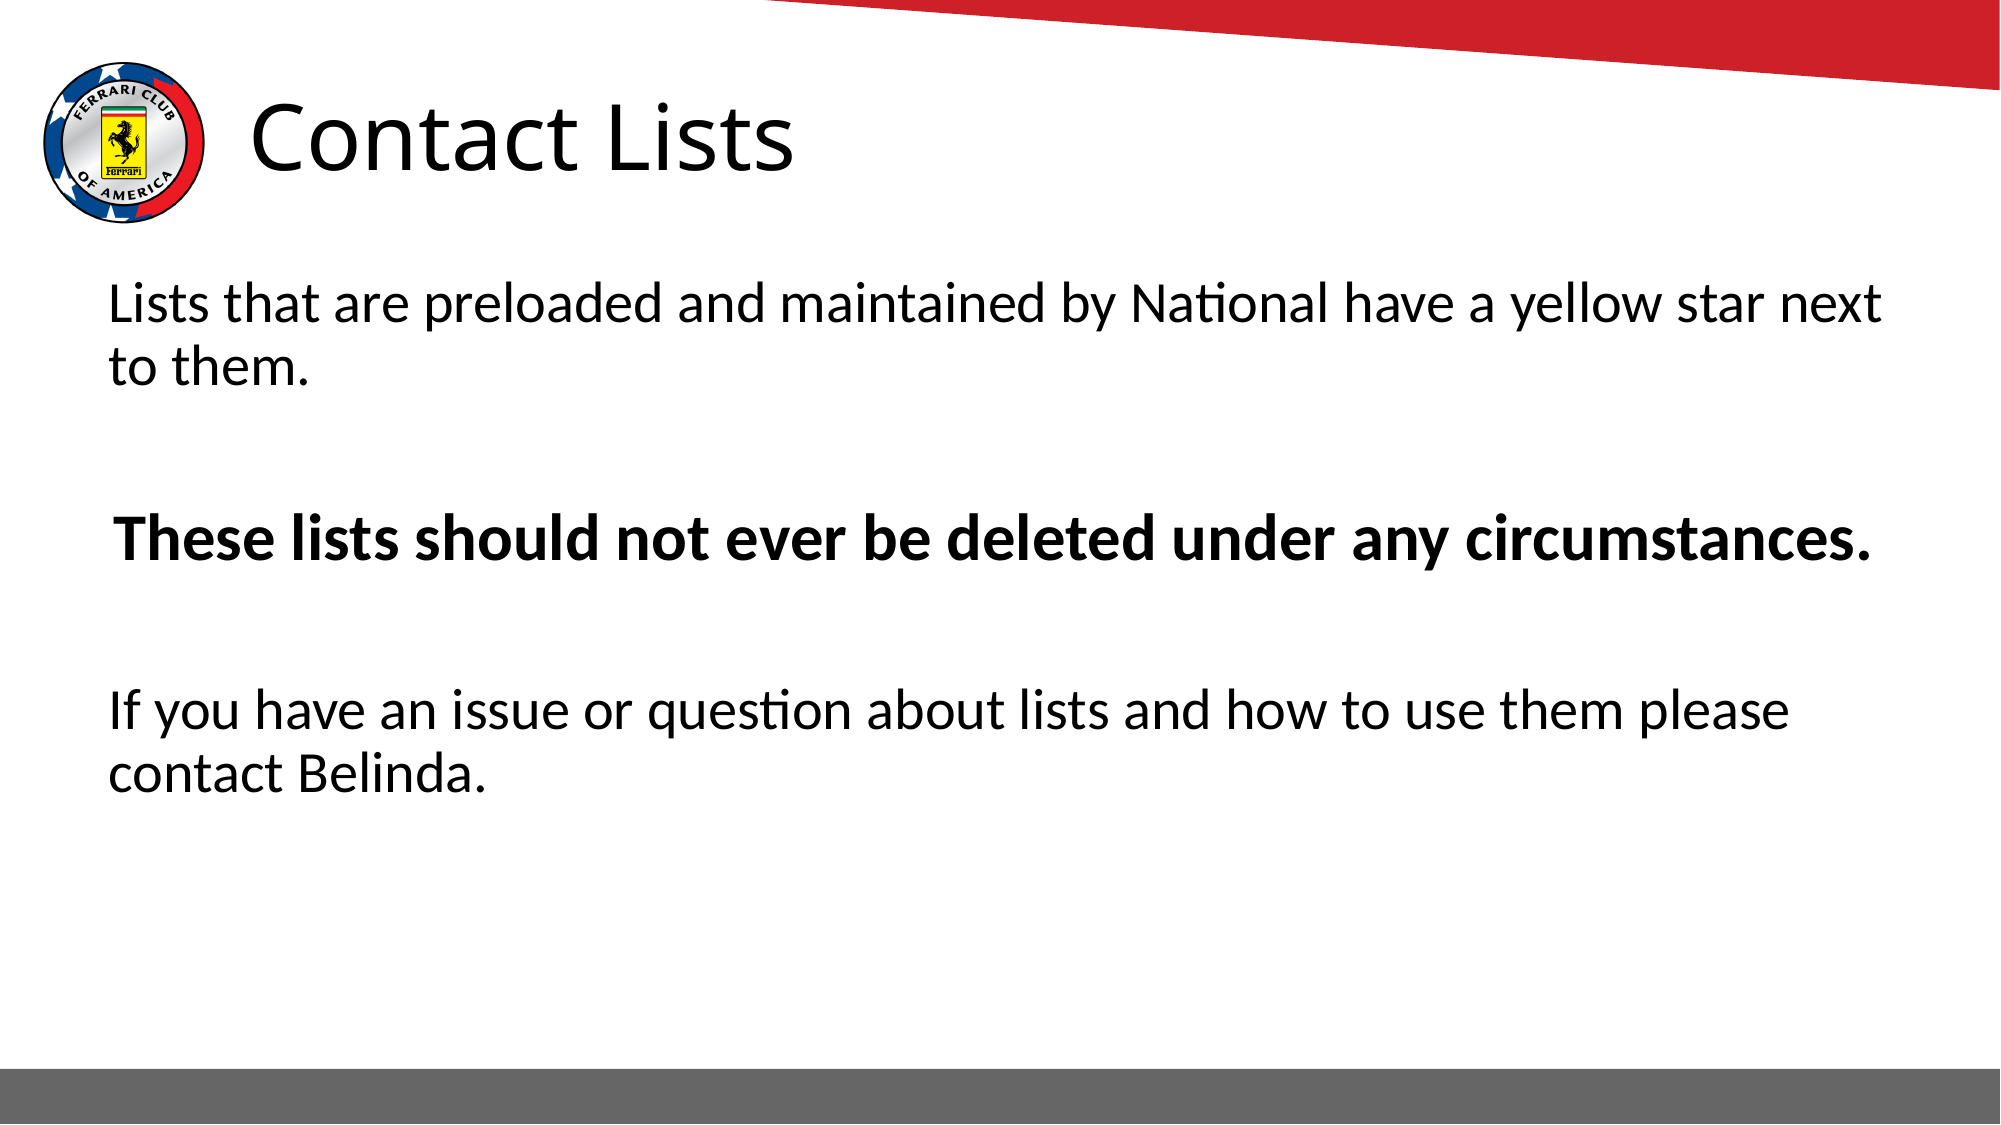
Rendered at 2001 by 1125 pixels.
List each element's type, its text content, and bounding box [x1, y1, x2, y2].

text_box [0, 1068, 2000, 1125]
title Contact Lists [233, 32, 1959, 250]
picture [36, 54, 212, 230]
text_box [764, 0, 2000, 92]
list Lists that are preloaded and maintained by National have a yellow star next to them. These lists should not ever be deleted under any circumstances. If you have an issue or question about lists and how to use them please contact Belinda. [93, 264, 1909, 979]
